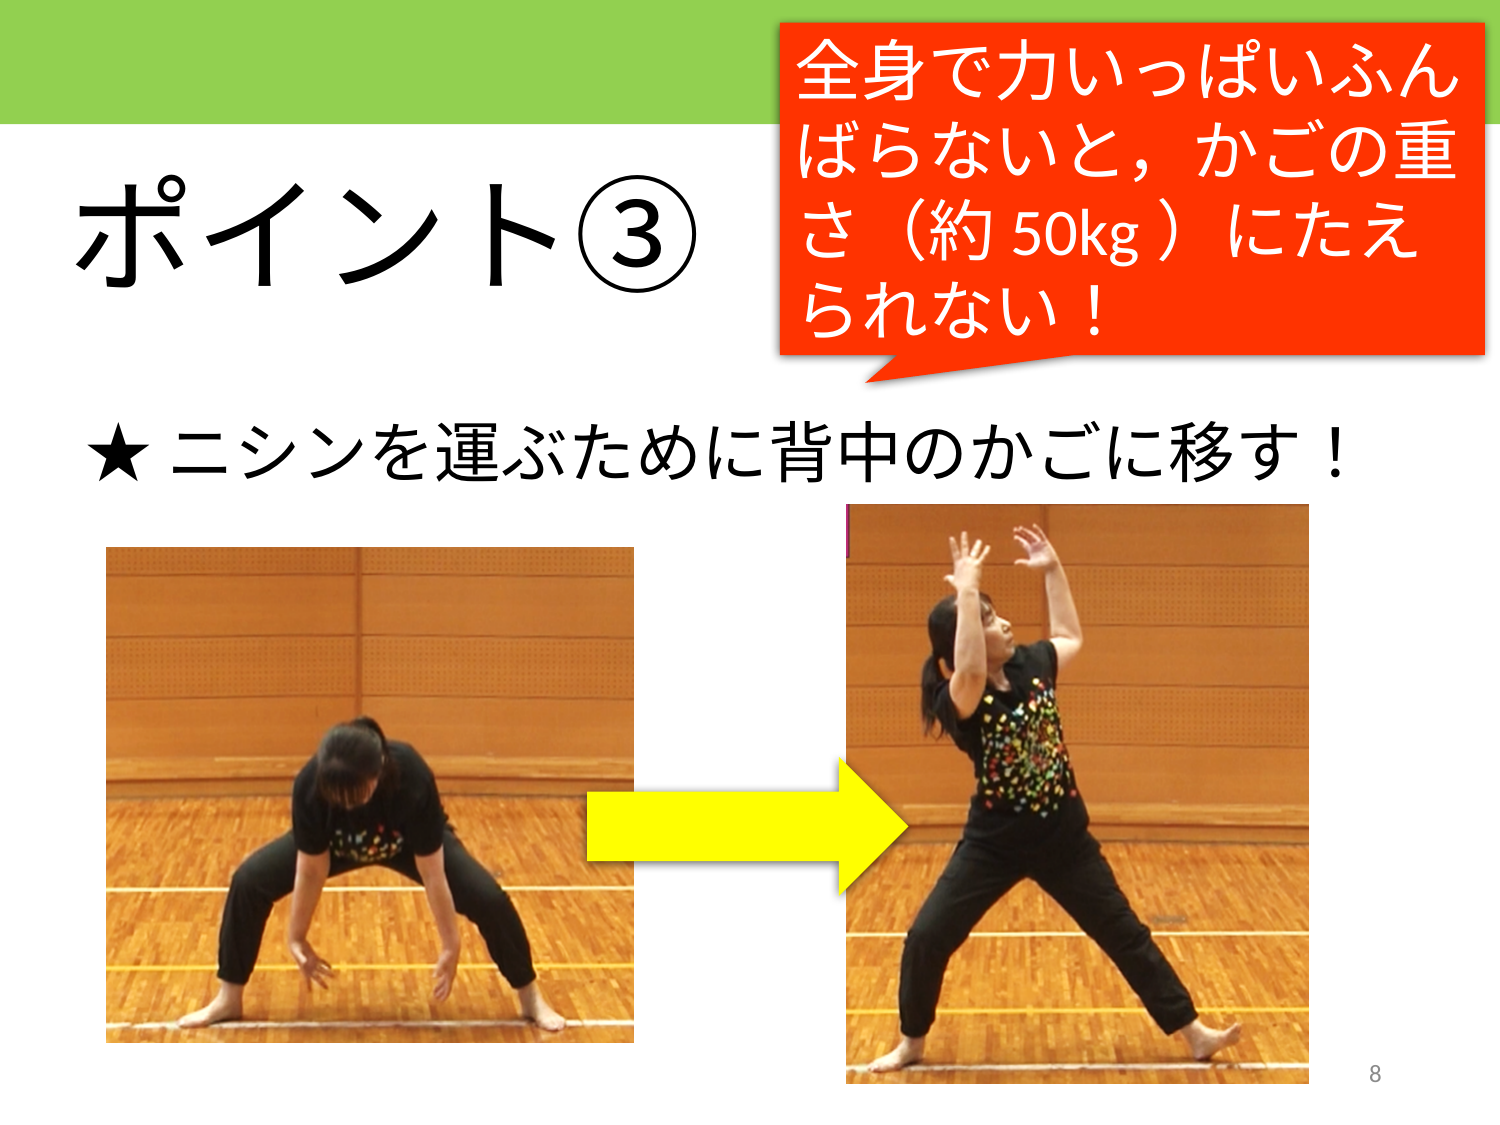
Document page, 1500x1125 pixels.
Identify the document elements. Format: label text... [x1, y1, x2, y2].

picture [106, 547, 634, 1043]
text_box [634, 756, 846, 897]
text_box ★ニシンを運ぶために背中のかごに移す！ [70, 412, 1500, 521]
text_box 全身で力いっぱいふんばらないと，かごの重さ（約50kg）にたえられない！ [779, 22, 1485, 383]
text_box ポイント③ [21, 165, 749, 318]
text_box [0, 0, 1500, 125]
slide_number 8 [1059, 1042, 1397, 1103]
picture [846, 504, 1309, 1084]
